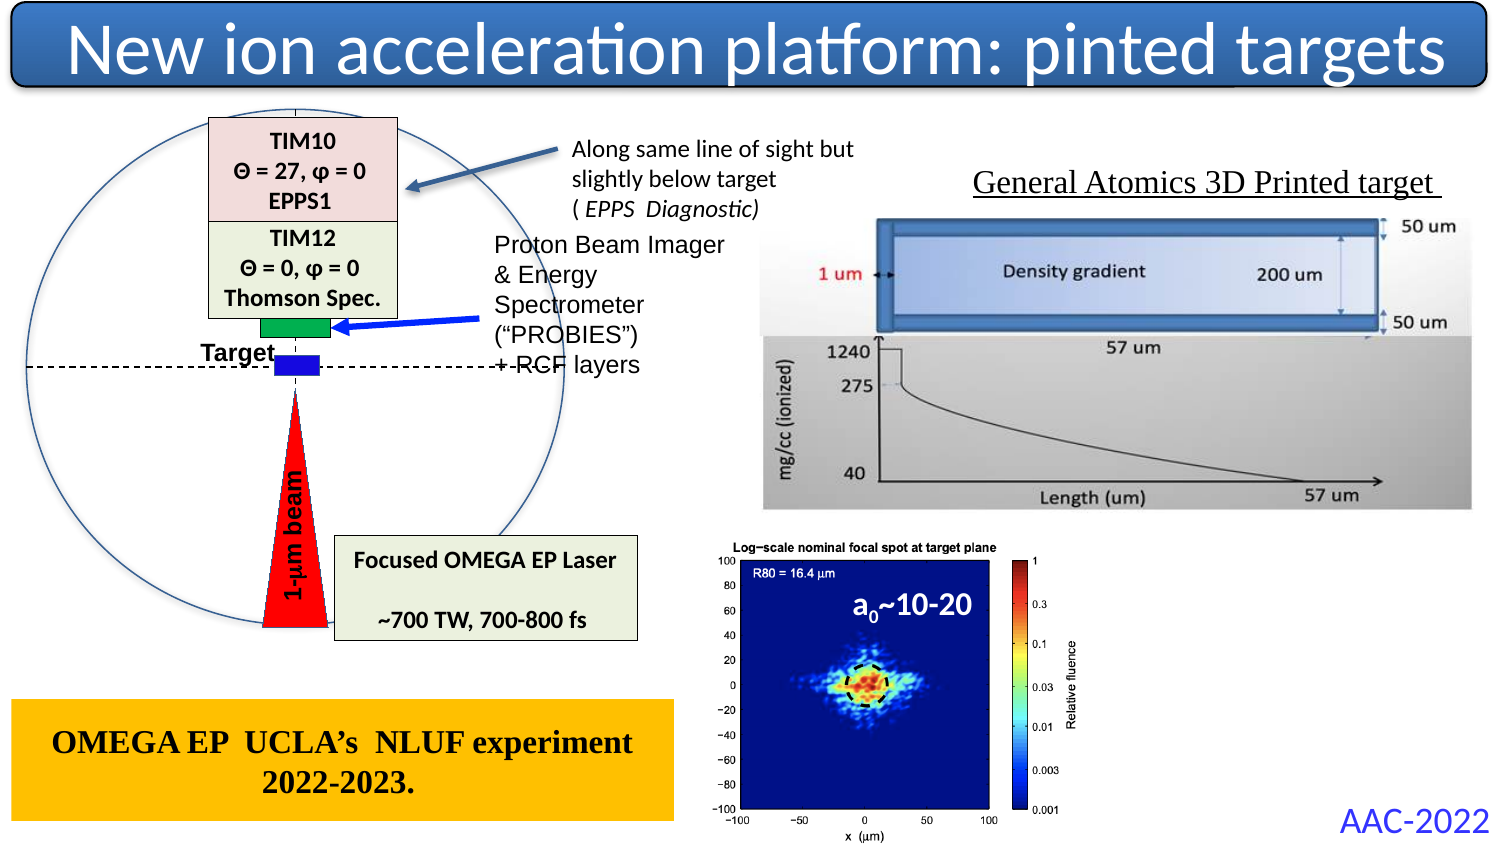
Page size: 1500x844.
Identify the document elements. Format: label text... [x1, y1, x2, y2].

text_box General Atomics 3D Printed target [957, 153, 1458, 208]
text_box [26, 109, 936, 643]
picture [712, 217, 1500, 844]
text_box New ion acceleration platform: pinted targets [11, 2, 1487, 87]
text_box OMEGA EP UCLA’s NLUF experiment 2022-2023. [11, 699, 674, 821]
text_box AAC-2022 [1324, 797, 1500, 844]
